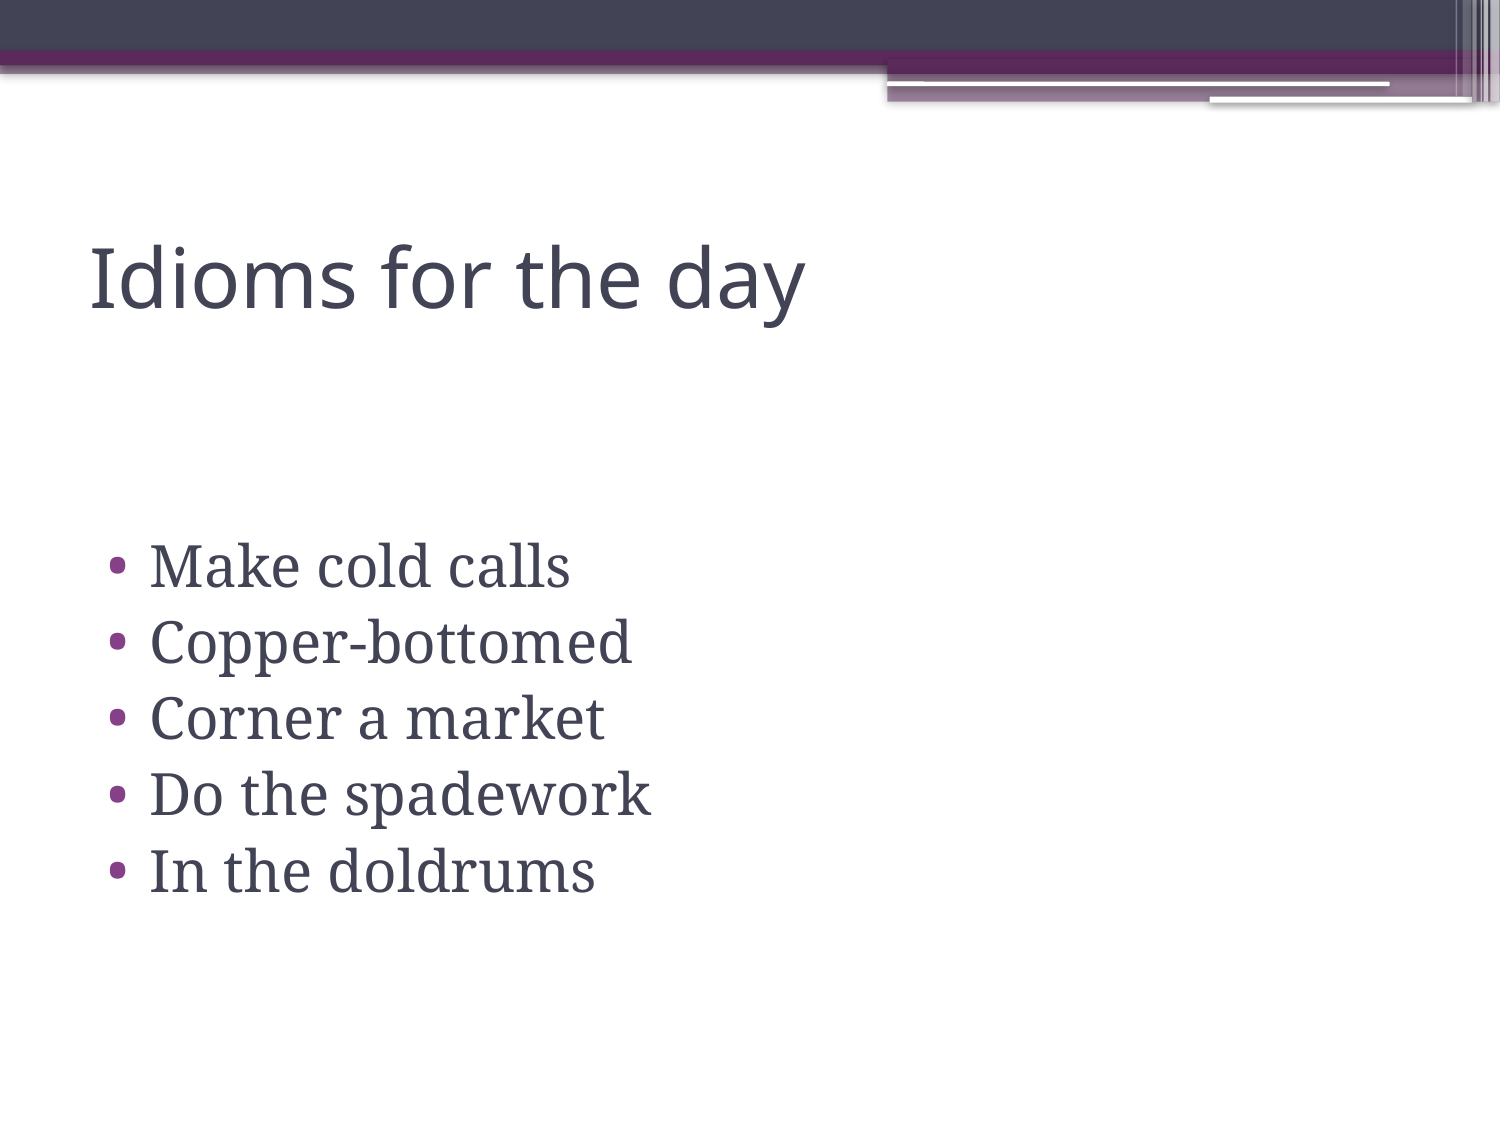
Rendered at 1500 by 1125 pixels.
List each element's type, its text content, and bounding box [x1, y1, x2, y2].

title Idioms for the day [75, 187, 1425, 363]
list Make cold calls Copper-bottomed Corner a market Do the spadework In the doldrums [75, 368, 1425, 1079]
